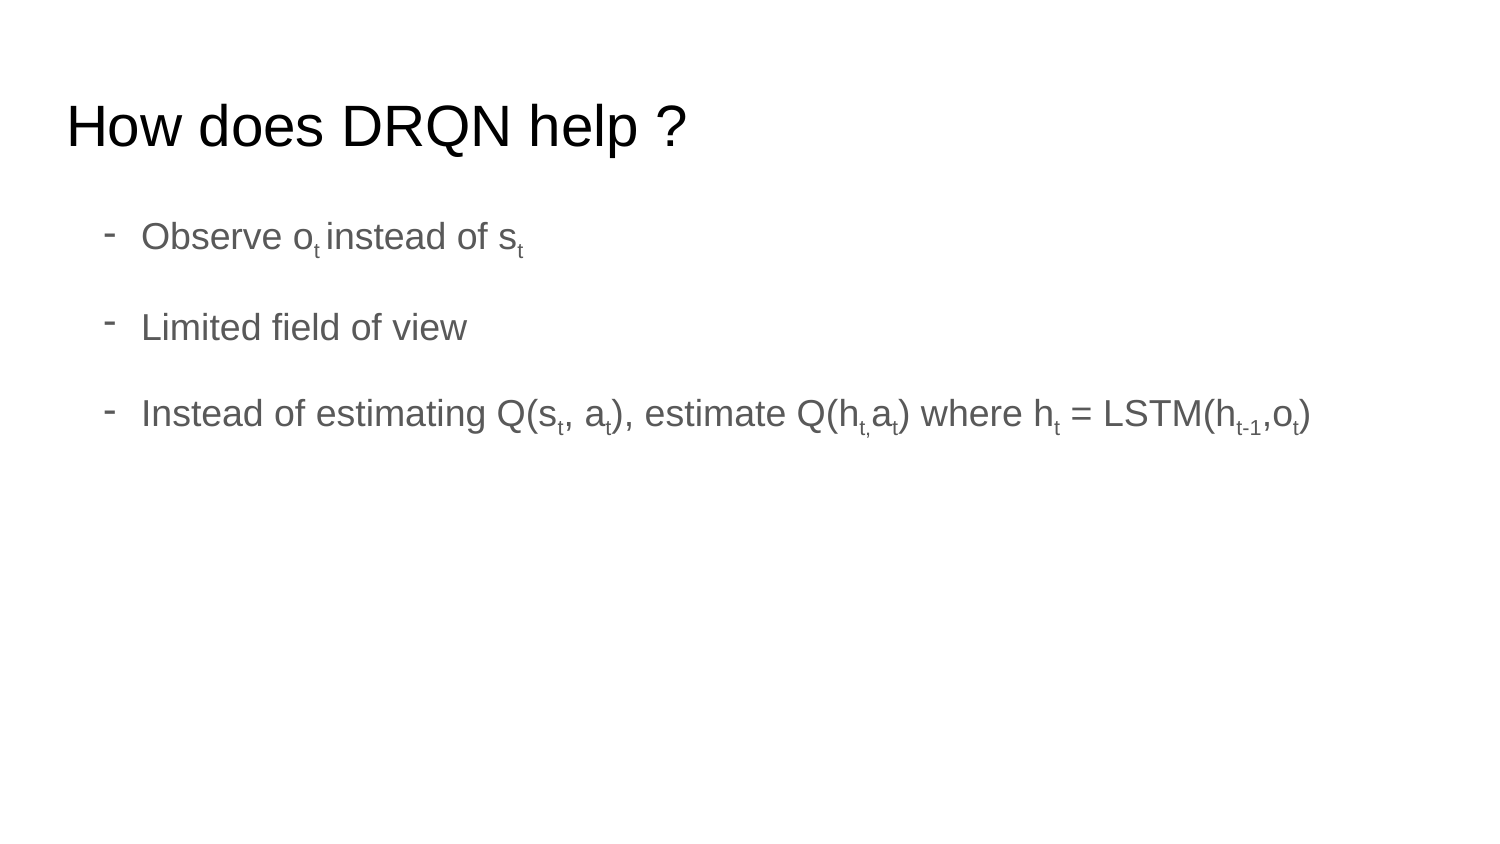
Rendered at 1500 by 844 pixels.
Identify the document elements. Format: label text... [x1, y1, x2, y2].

list Observe ot instead of st Limited field of view Instead of estimating Q(st, at), estimate Q(ht,at) where ht = LSTM(ht-1,ot) [51, 189, 1449, 793]
title How does DRQN help ? [51, 72, 1449, 167]
